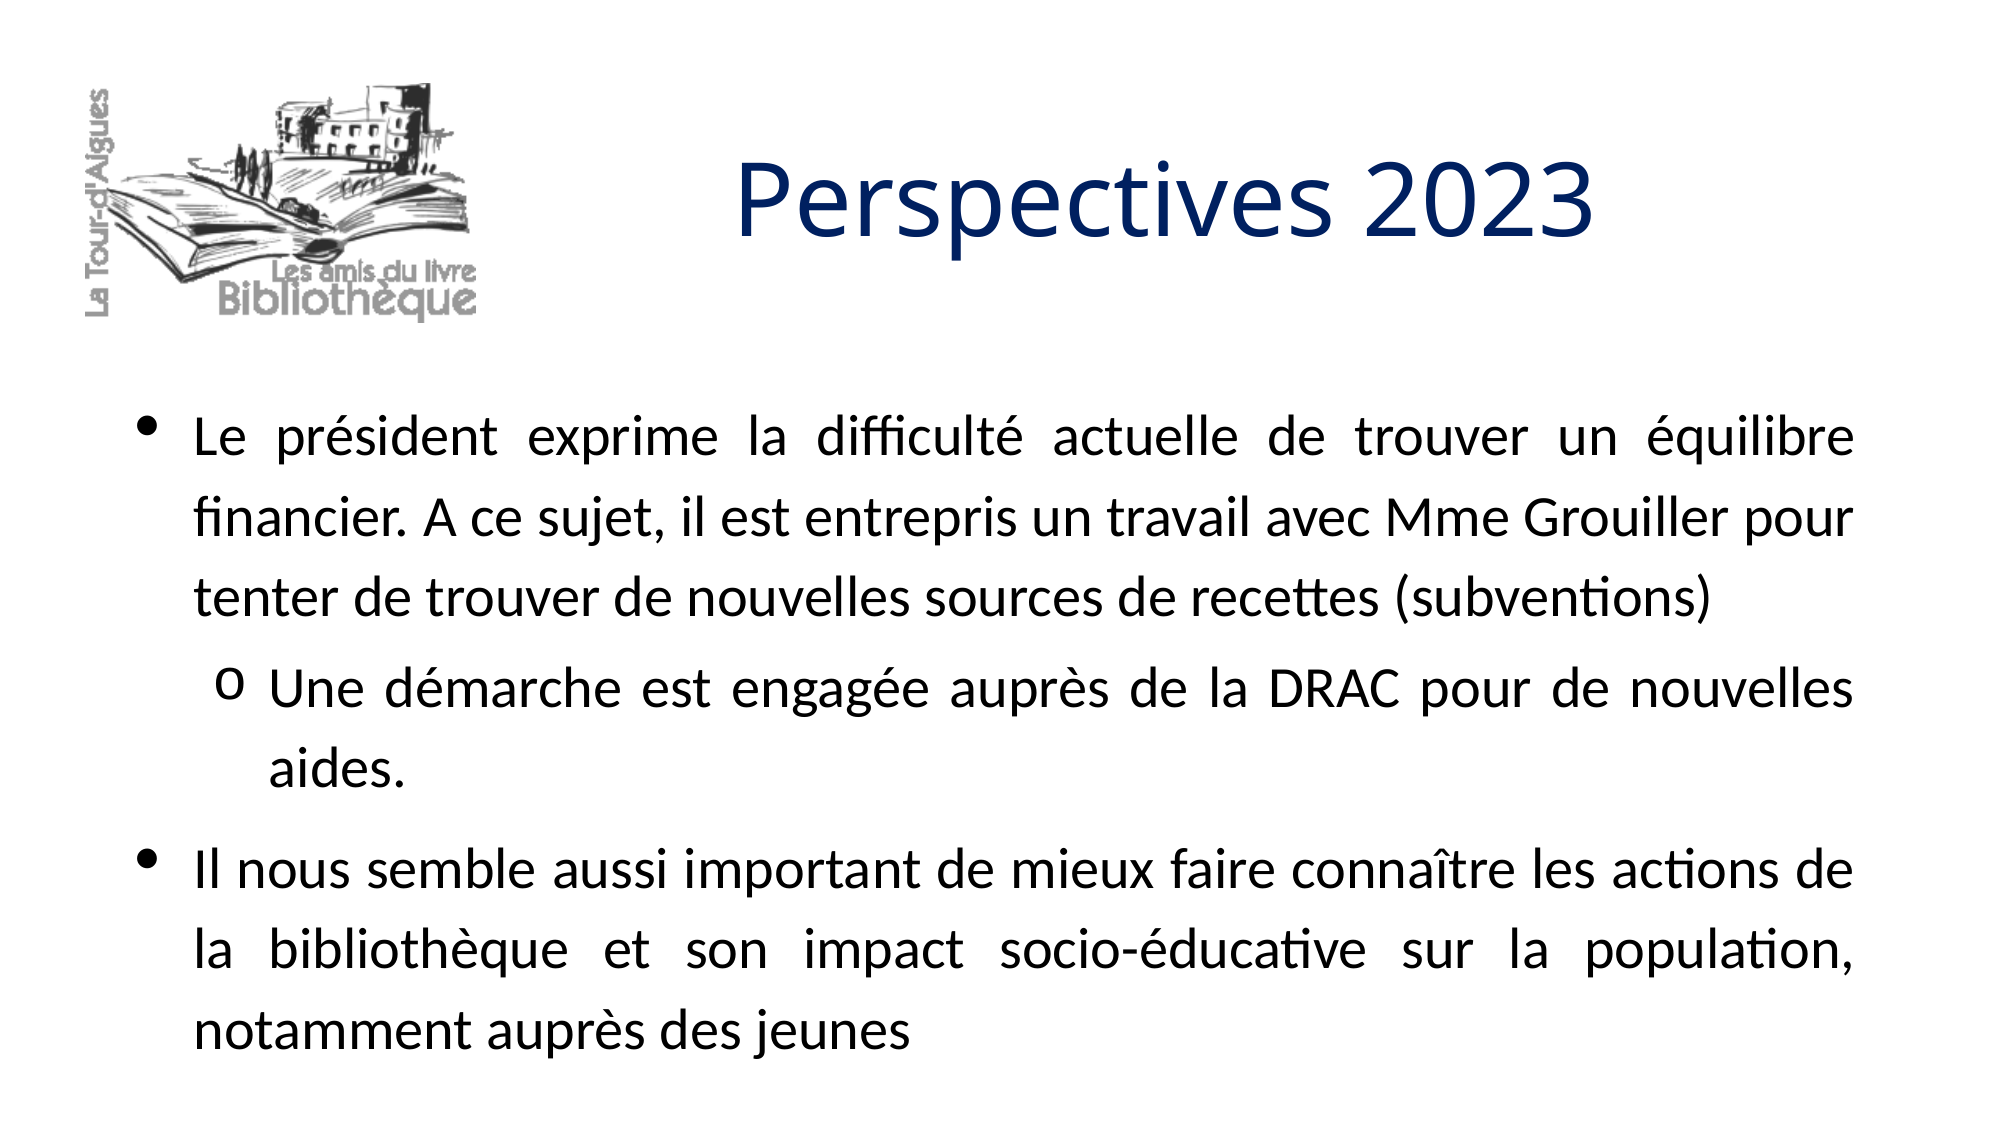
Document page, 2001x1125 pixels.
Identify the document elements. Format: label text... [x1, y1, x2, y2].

text_box Perspectives 2023 [476, 140, 1915, 267]
picture [85, 83, 476, 323]
subtitle Le président exprime la difficulté actuelle de trouver un équilibre financier. A ce sujet, il est entrepris un travail avec Mme Grouiller pour tenter de trouver de nouvelles sources de recettes (subventions) Une démarche est engagée auprès de la DRAC pour de nouvelles aides. Il nous semble aussi important de mieux faire connaître les actions de la bibliothèque et son impact socio-éducative sur la population, notamment auprès des jeunes [122, 379, 1872, 1096]
